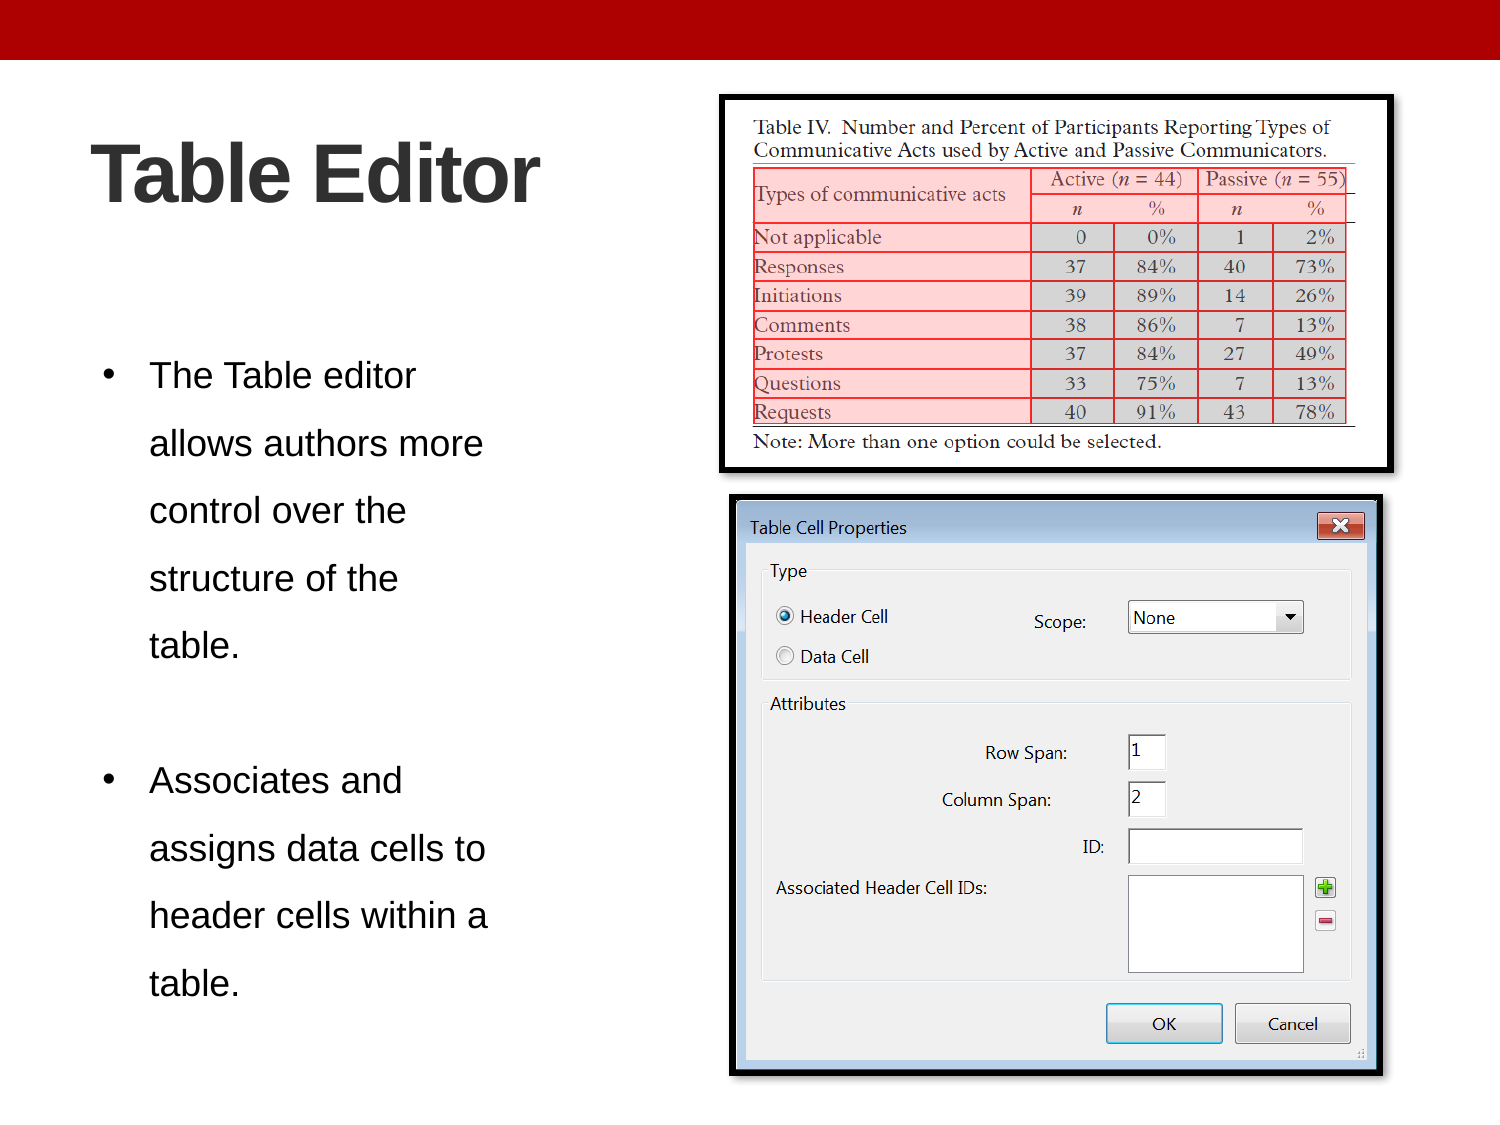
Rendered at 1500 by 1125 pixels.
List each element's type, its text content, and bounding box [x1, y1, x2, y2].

picture [724, 99, 1388, 468]
picture [735, 499, 1378, 1070]
text_box The Table editor allows authors more control over the structure of the table. Associates and assigns data cells to header cells within a table. [87, 321, 513, 1012]
title Table Editor [75, 87, 1425, 250]
